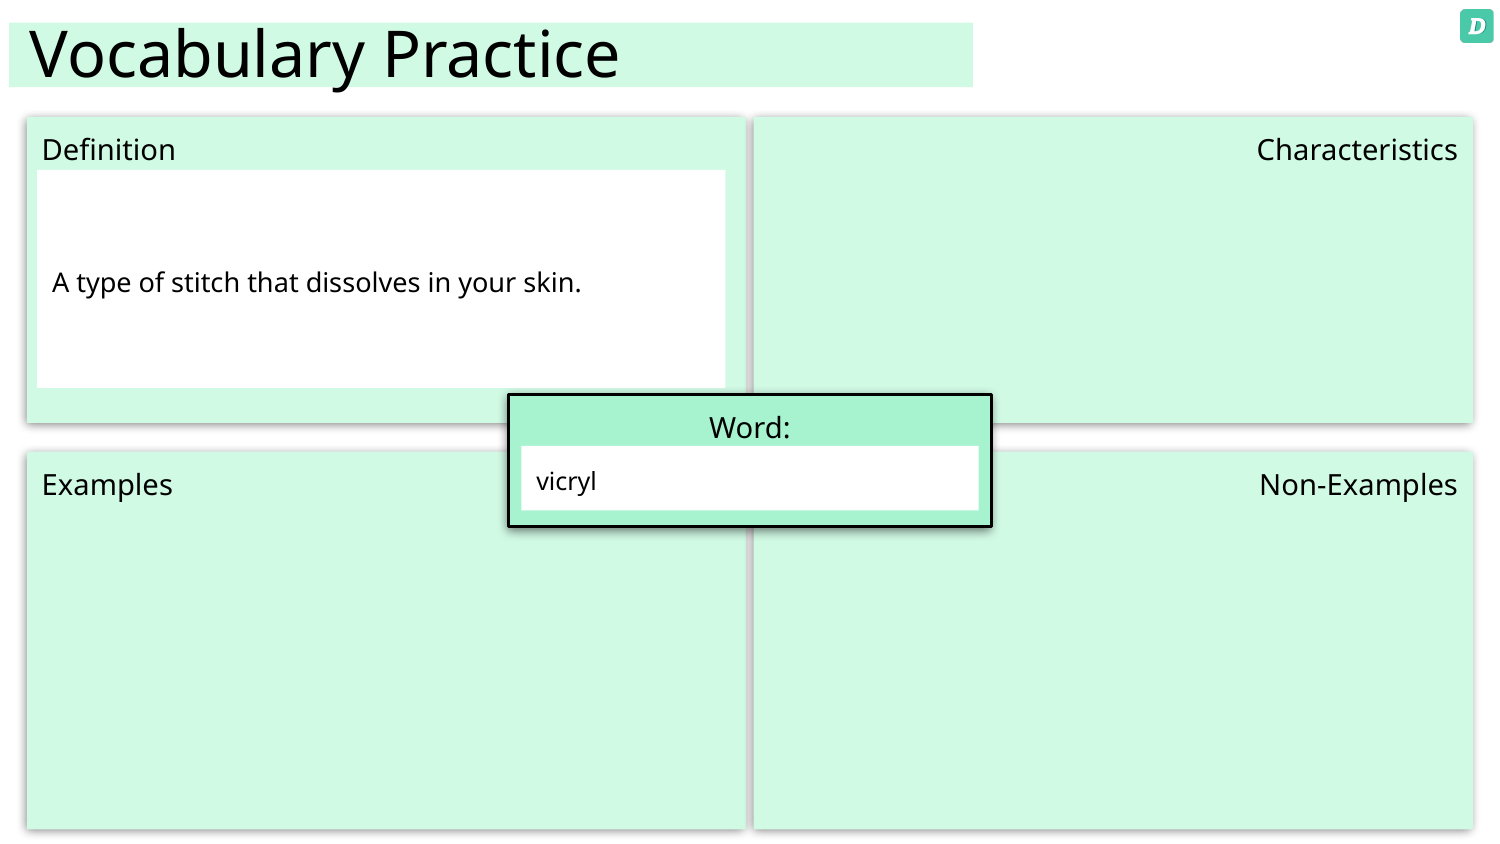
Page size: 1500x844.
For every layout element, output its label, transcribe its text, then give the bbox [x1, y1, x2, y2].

subtitle vicryl [521, 445, 979, 511]
subtitle A type of stitch that dissolves in your skin. [37, 169, 726, 388]
title vicryl [483, 0, 1500, 147]
